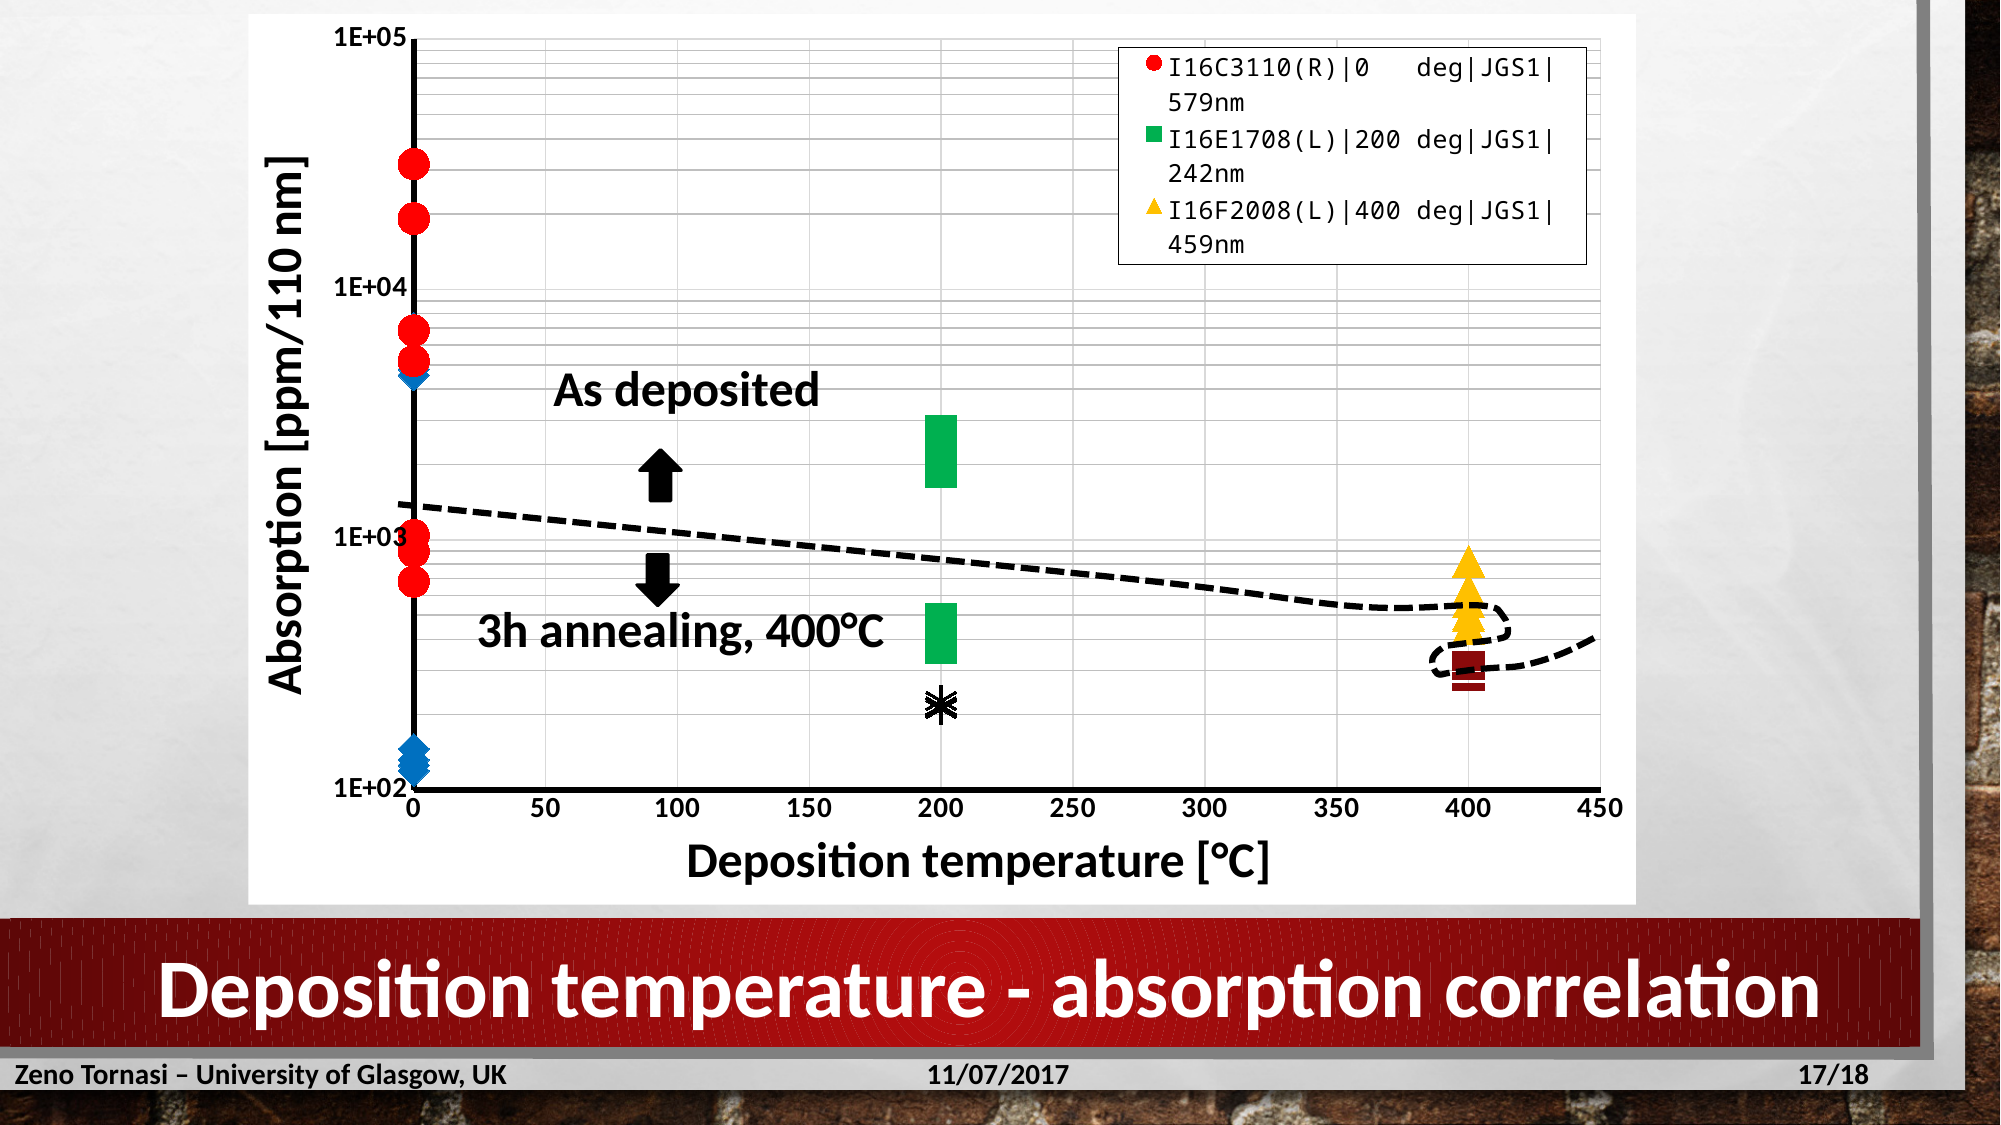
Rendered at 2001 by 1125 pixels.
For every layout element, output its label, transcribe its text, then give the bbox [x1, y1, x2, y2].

chart [248, 13, 1637, 905]
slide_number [911, 1048, 1089, 1092]
text_box Deposition temperature - absorption correlation [142, 927, 1858, 1042]
slide_number 17/18 [1782, 1048, 1932, 1092]
footer Zeno Tornasi – University of Glasgow, UK [0, 1048, 558, 1092]
picture [0, 0, 2000, 1125]
